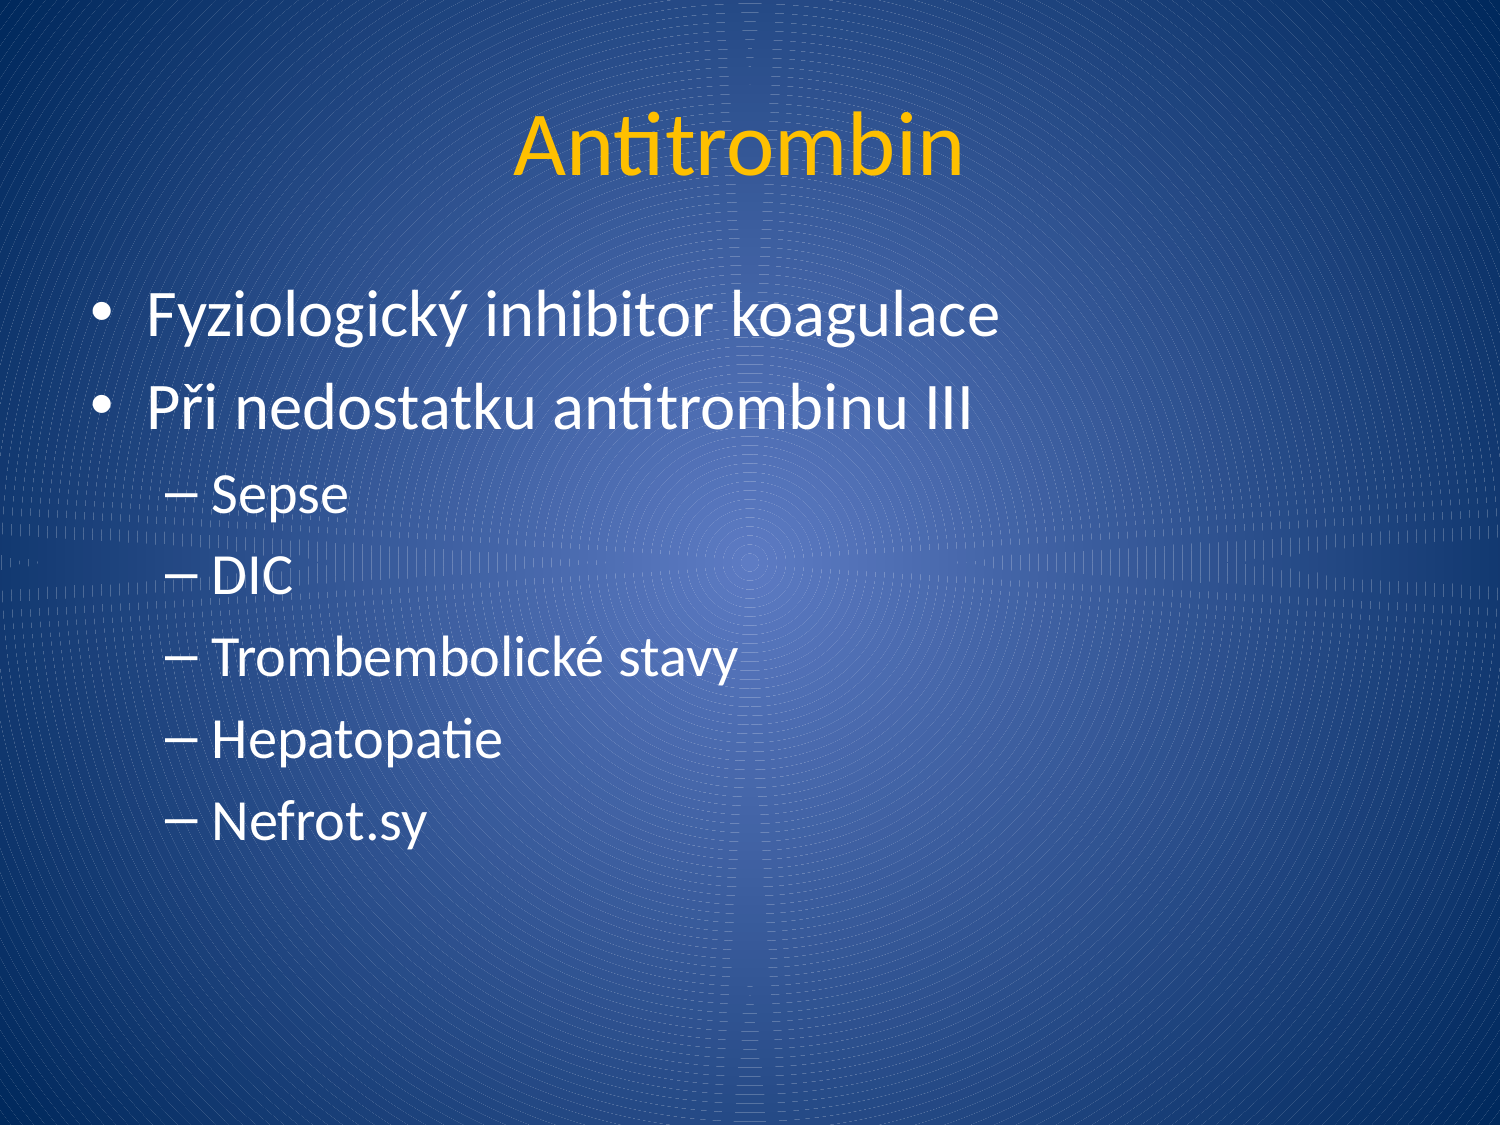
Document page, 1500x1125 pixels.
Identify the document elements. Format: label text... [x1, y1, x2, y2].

list Fyziologický inhibitor koagulace Při nedostatku antitrombinu III Sepse DIC Trombembolické stavy Hepatopatie Nefrot.sy [75, 262, 1425, 1005]
title Antitrombin [75, 45, 1425, 233]
